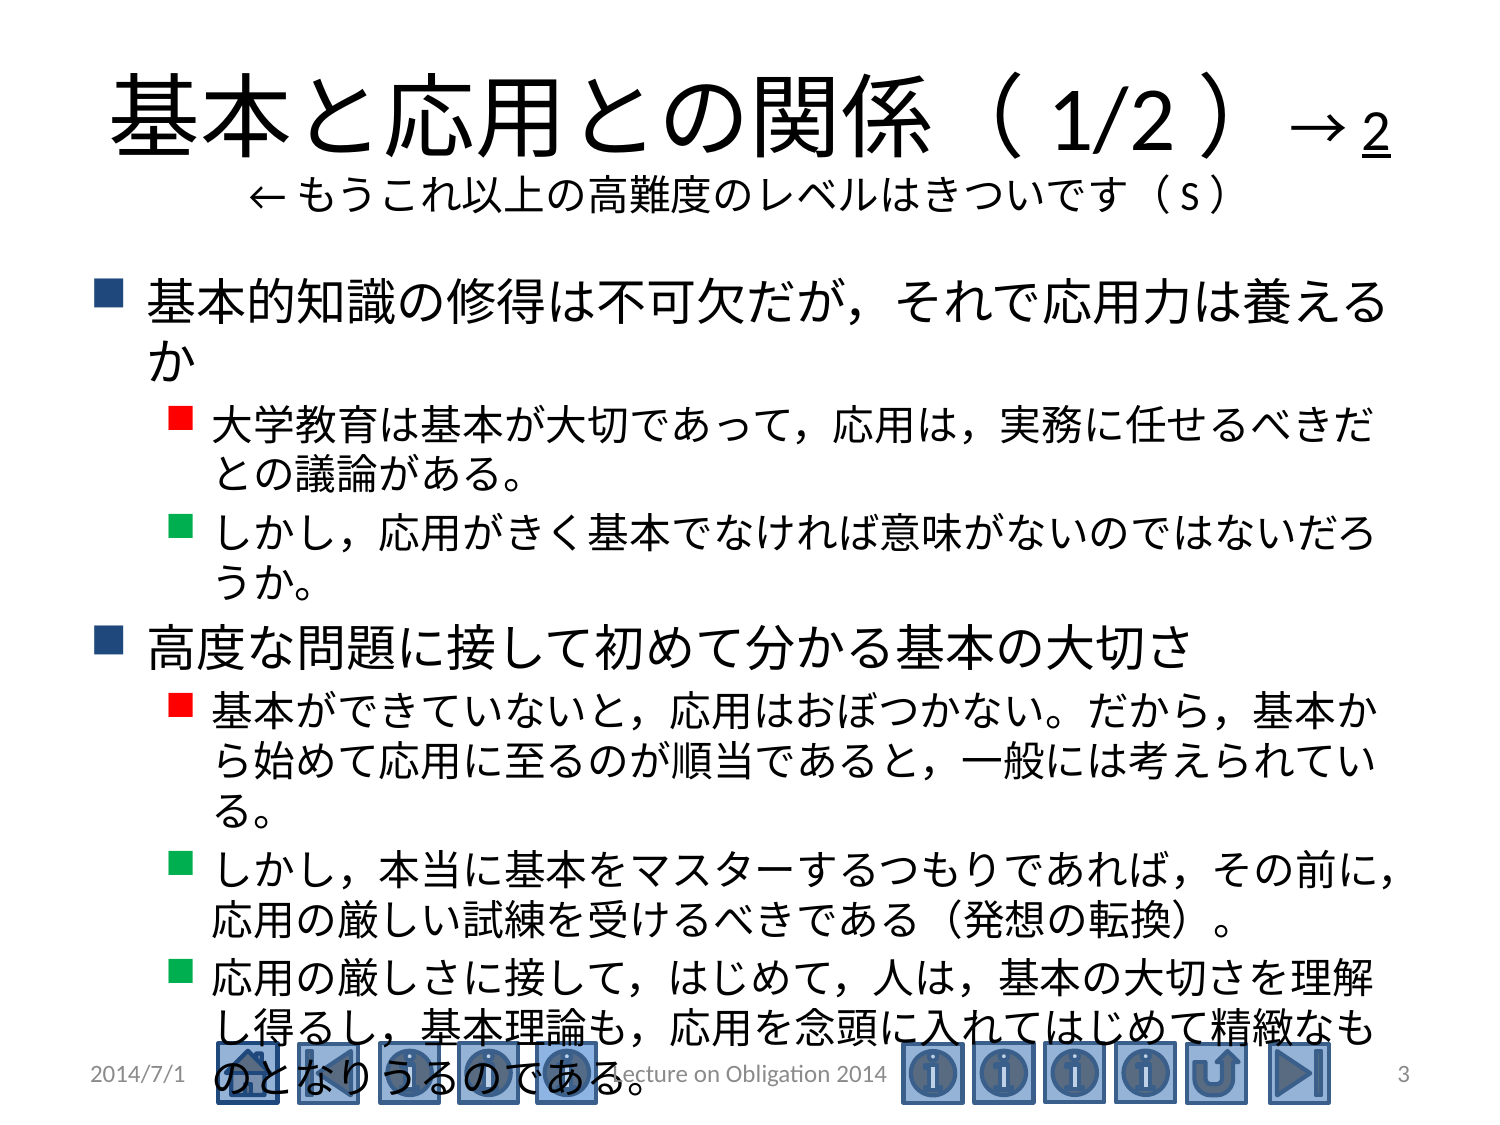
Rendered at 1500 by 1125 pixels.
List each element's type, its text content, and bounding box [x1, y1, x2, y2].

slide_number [75, 1042, 425, 1103]
title 基本と応用との関係（1/2）→2 ←もうこれ以上の高難度のレベルはきついです（S） [75, 45, 1425, 233]
slide_number 3 [1074, 1042, 1425, 1103]
footer Lecture on Obligation 2014 [512, 1042, 988, 1103]
list 基本的知識の修得は不可欠だが，それで応用力は養えるか 大学教育は基本が大切であって，応用は，実務に任せるべきだとの議論がある。 しかし，応用がきく基本でなければ意味がないのではないだろうか。 高度な問題に接して初めて分かる基本の大切さ 基本ができていないと，応用はおぼつかない。だから，基本から始めて応用に至るのが順当であると，一般には考えられている。 しかし，本当に基本をマスターするつもりであれば，その前に，応用の厳しい試練を受けるべきである（発想の転換）。 応用の厳しさに接して，はじめて，人は，基本の大切さを理解し得るし，基本理論も，応用を念頭に入れてはじめて精緻なものとなりうるのである。 [75, 262, 1425, 1005]
